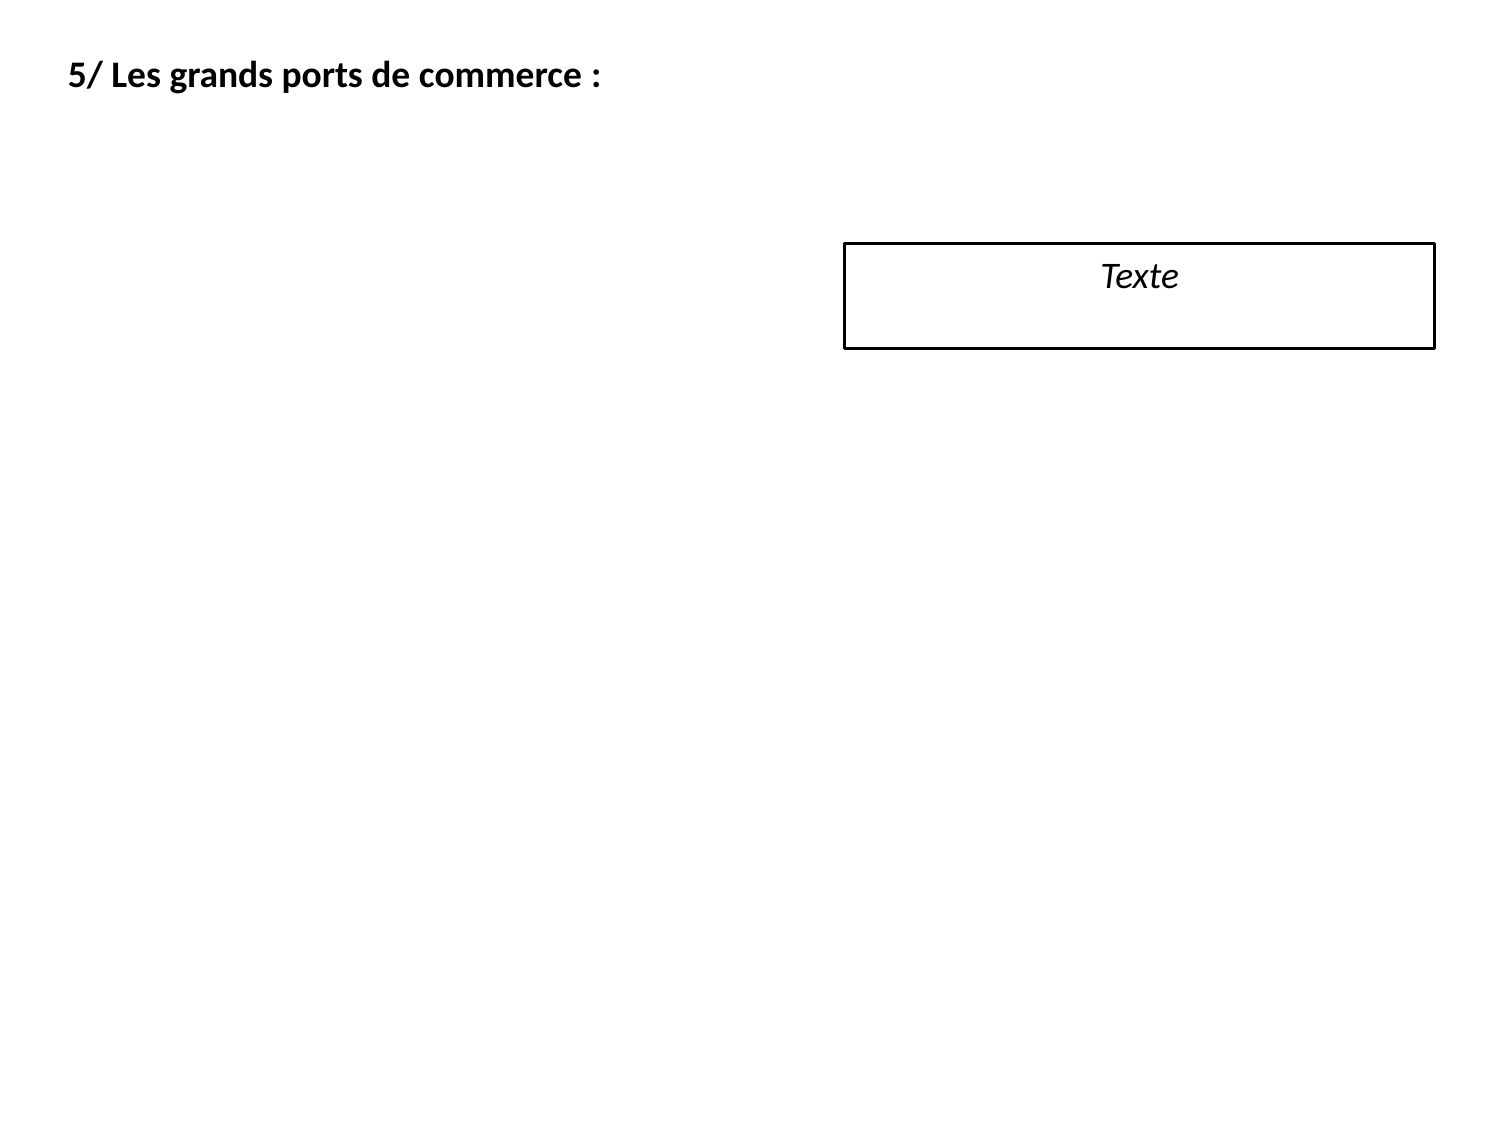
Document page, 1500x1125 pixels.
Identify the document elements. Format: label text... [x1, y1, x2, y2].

text_box Texte [844, 243, 1435, 349]
text_box 5/ Les grands ports de commerce : [53, 42, 1388, 103]
